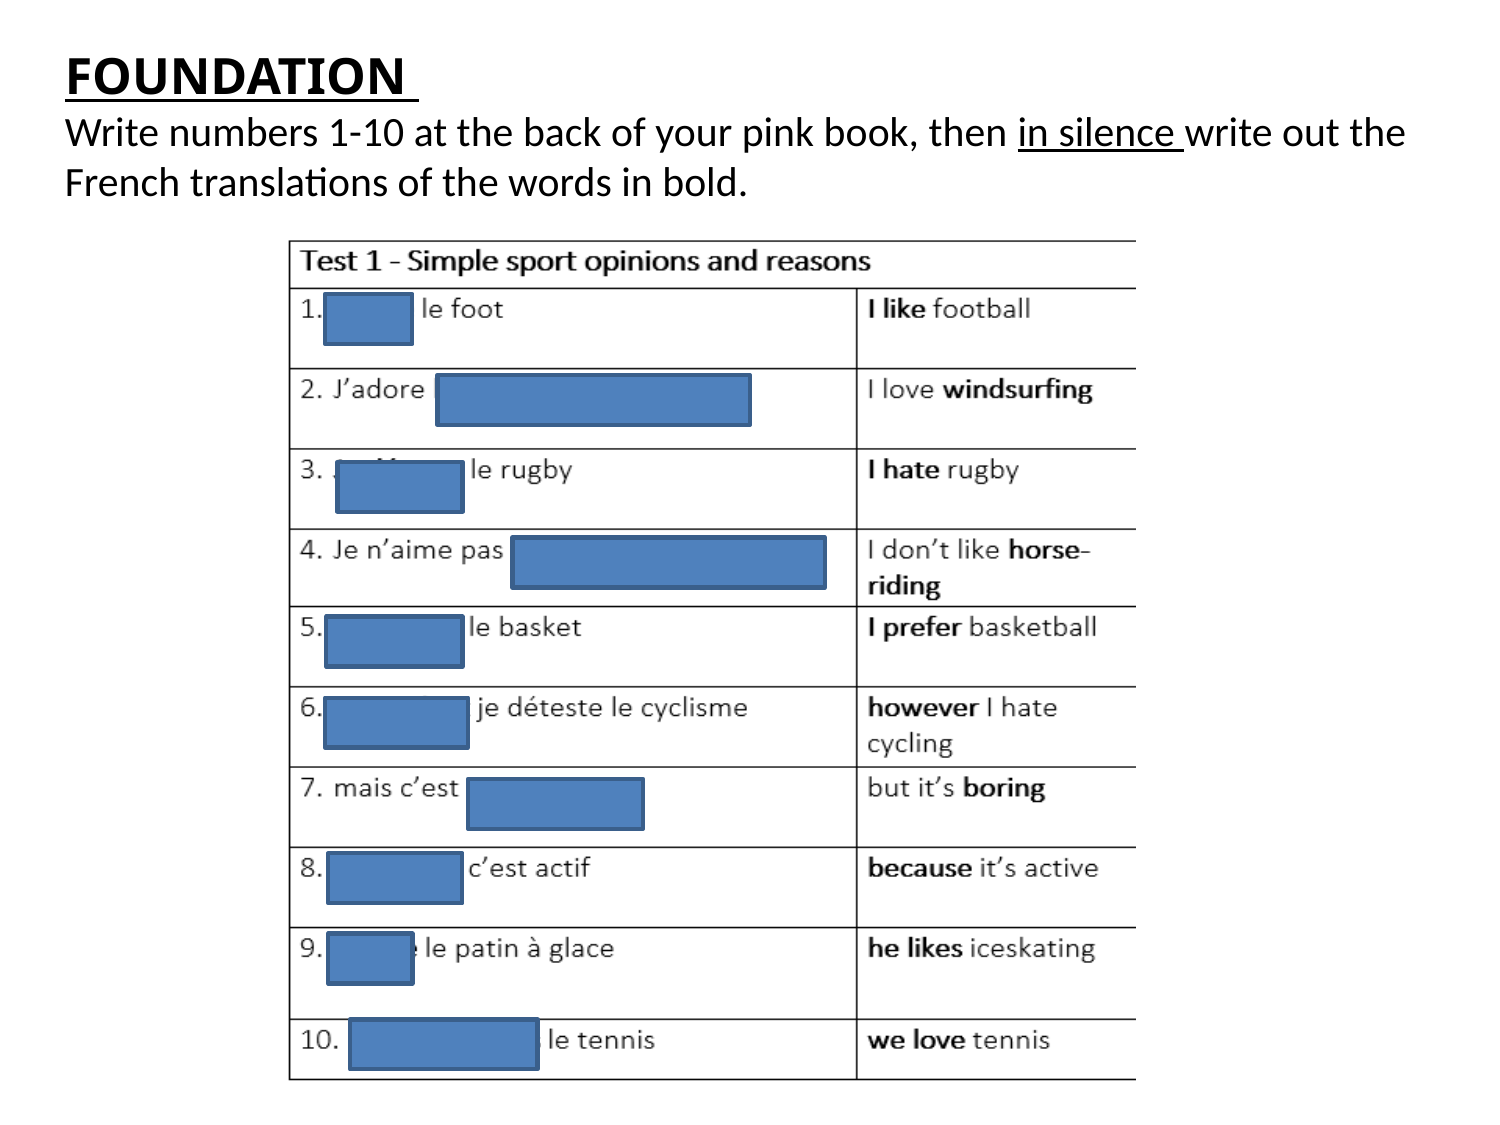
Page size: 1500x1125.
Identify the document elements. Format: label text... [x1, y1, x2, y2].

picture [274, 231, 1137, 1089]
text_box FOUNDATION Write numbers 1-10 at the back of your pink book, then in silence write out the French translations of the words in bold. [50, 37, 1425, 213]
